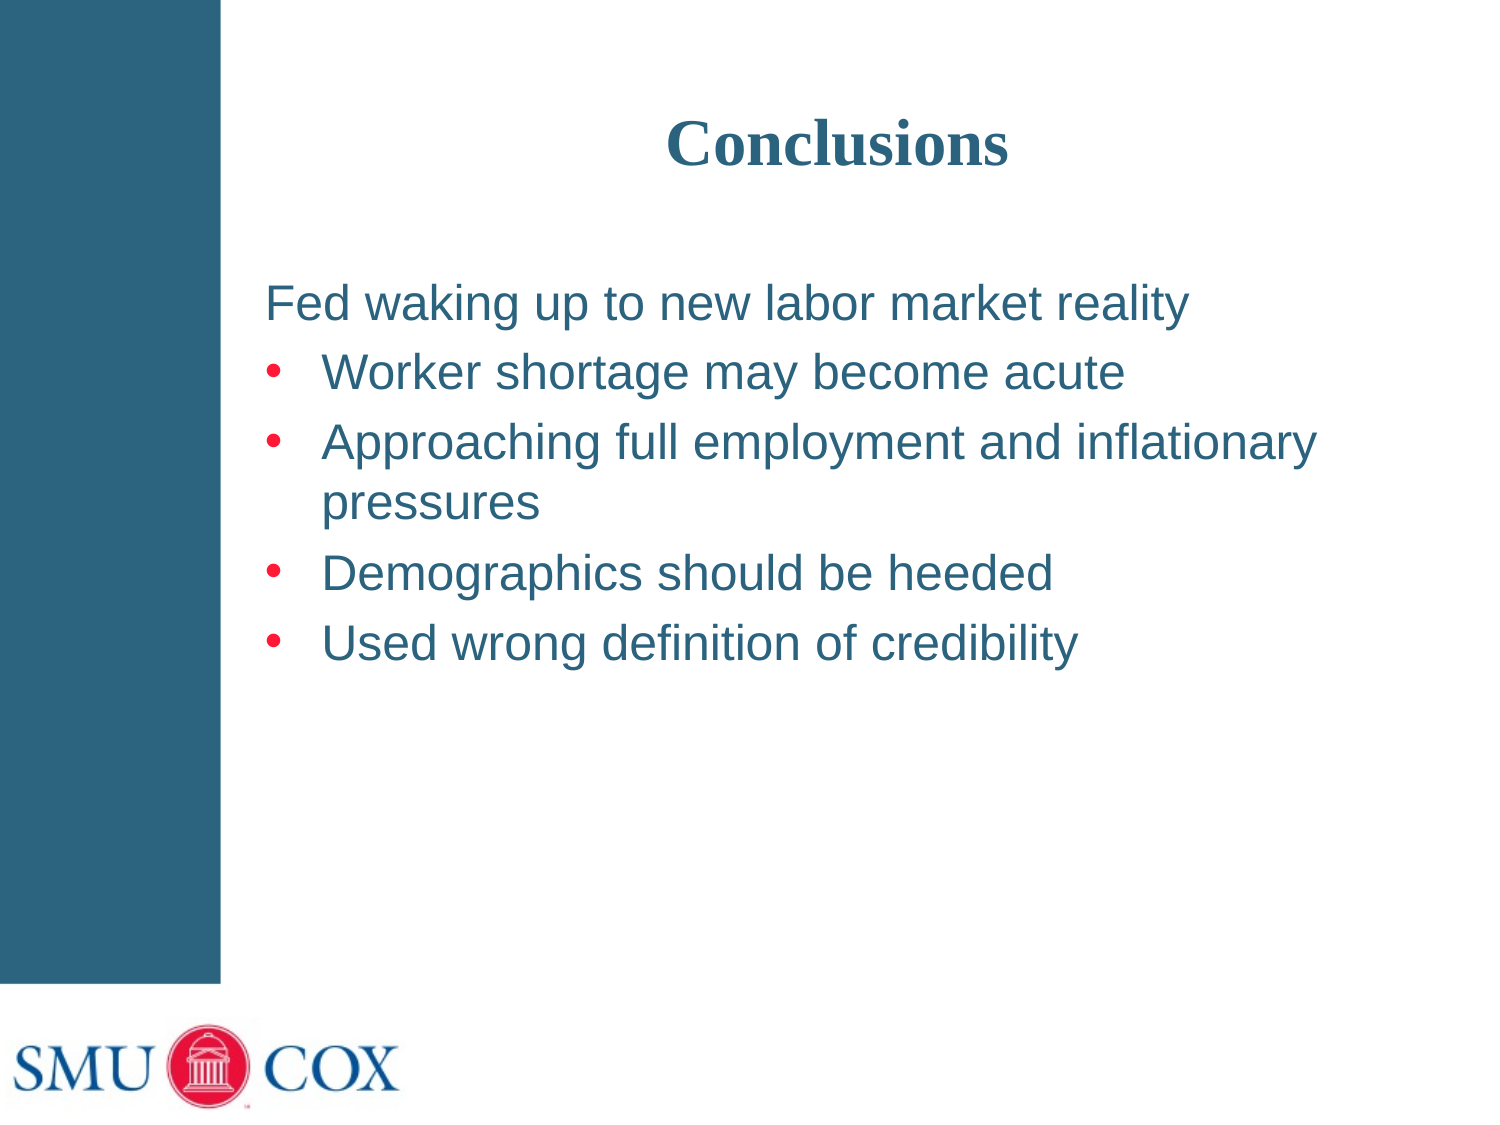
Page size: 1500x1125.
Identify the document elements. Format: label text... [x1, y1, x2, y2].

title Conclusions [249, 45, 1425, 233]
list Fed waking up to new labor market reality Worker shortage may become acute Approaching full employment and inflationary pressures Demographics should be heeded Used wrong definition of credibility [249, 262, 1425, 1005]
picture [0, 0, 1500, 1125]
